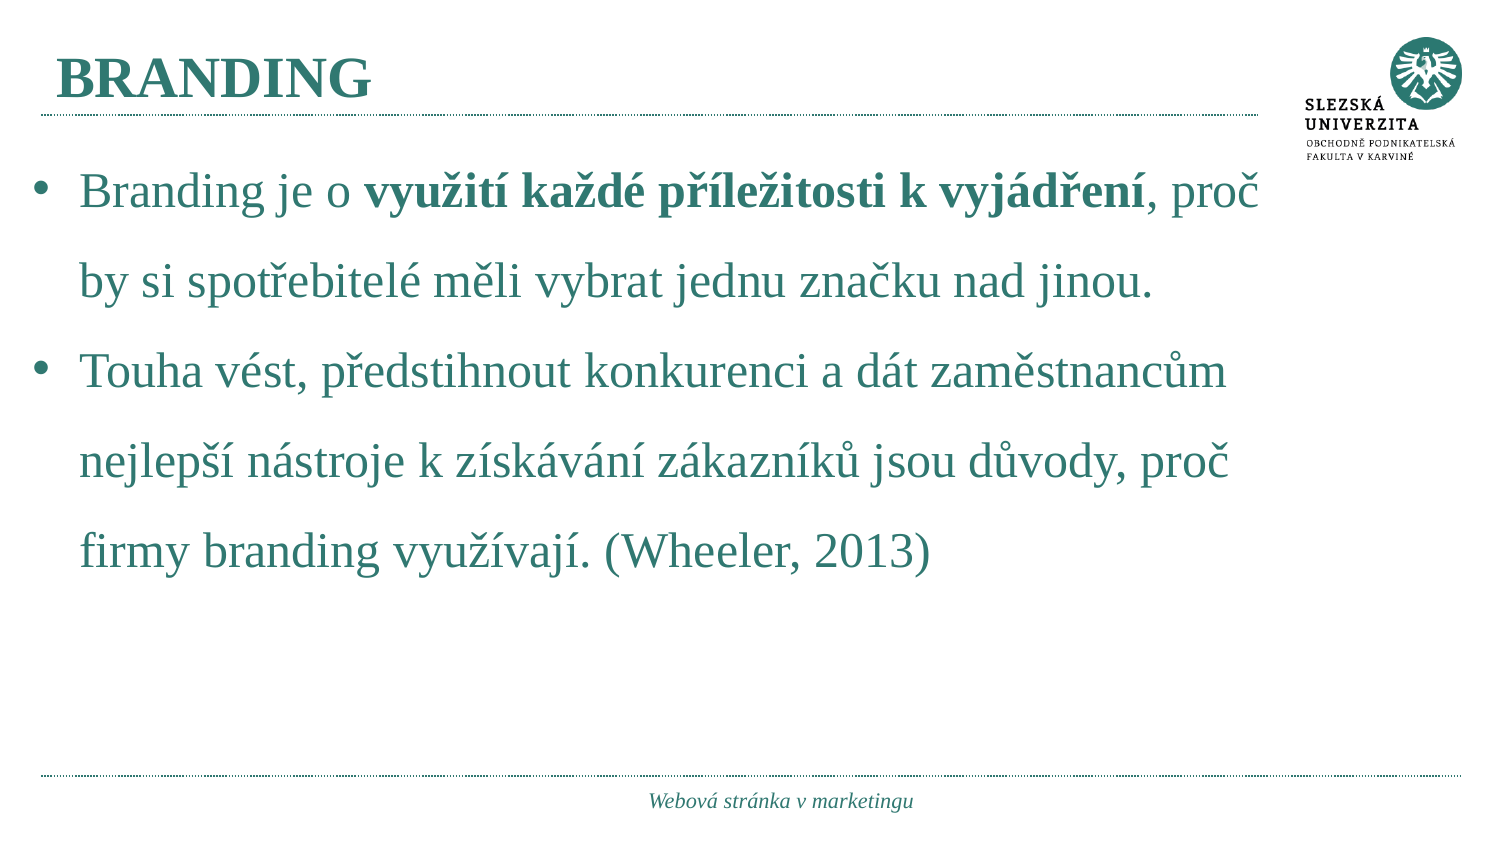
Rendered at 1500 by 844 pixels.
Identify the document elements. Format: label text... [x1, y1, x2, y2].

title branding [41, 32, 1128, 116]
picture [1305, 37, 1462, 160]
text_box Webová stránka v marketingu [371, 776, 1191, 822]
text_box Branding je o využití každé příležitosti k vyjádření, proč by si spotřebitelé měli vybrat jednu značku nad jinou. Touha vést, předstihnout konkurenci a dát zaměstnancům nejlepší nástroje k získávání zákazníků jsou důvody, proč firmy branding využívají. (Wheeler, 2013) [17, 119, 1329, 635]
